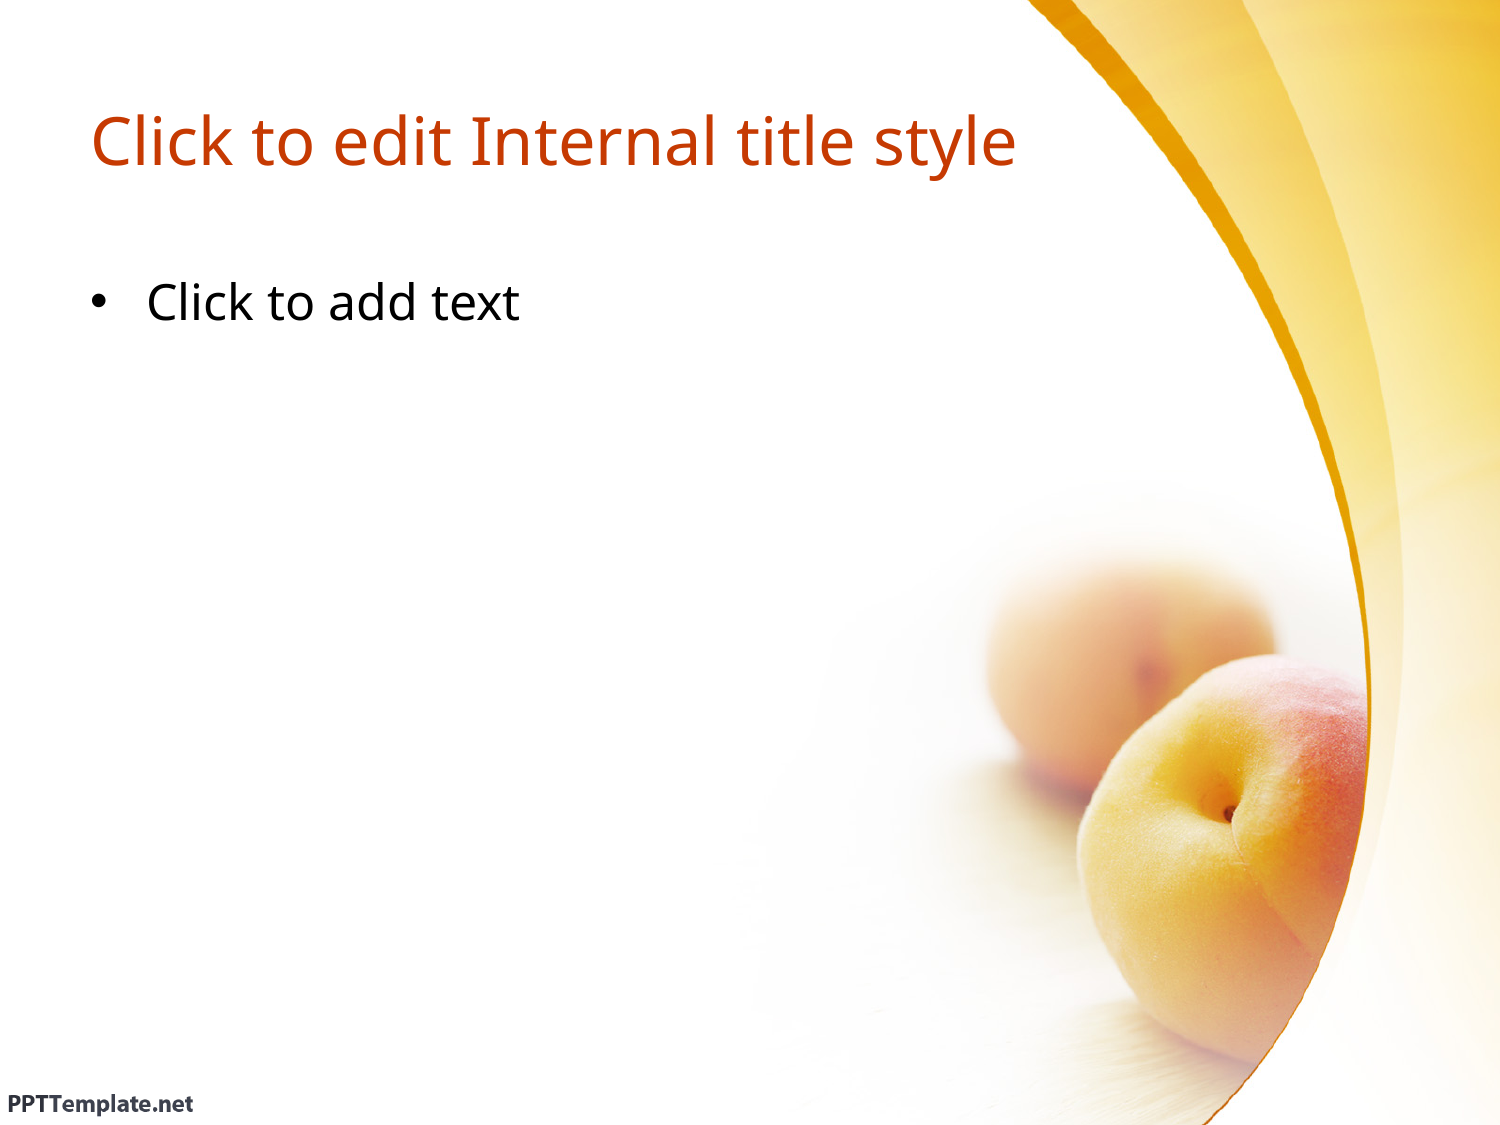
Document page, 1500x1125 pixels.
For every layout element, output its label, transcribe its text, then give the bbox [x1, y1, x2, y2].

list Click to add text [75, 262, 1425, 1005]
picture [0, 0, 1500, 1125]
title Click to edit Internal title style [75, 45, 1425, 233]
